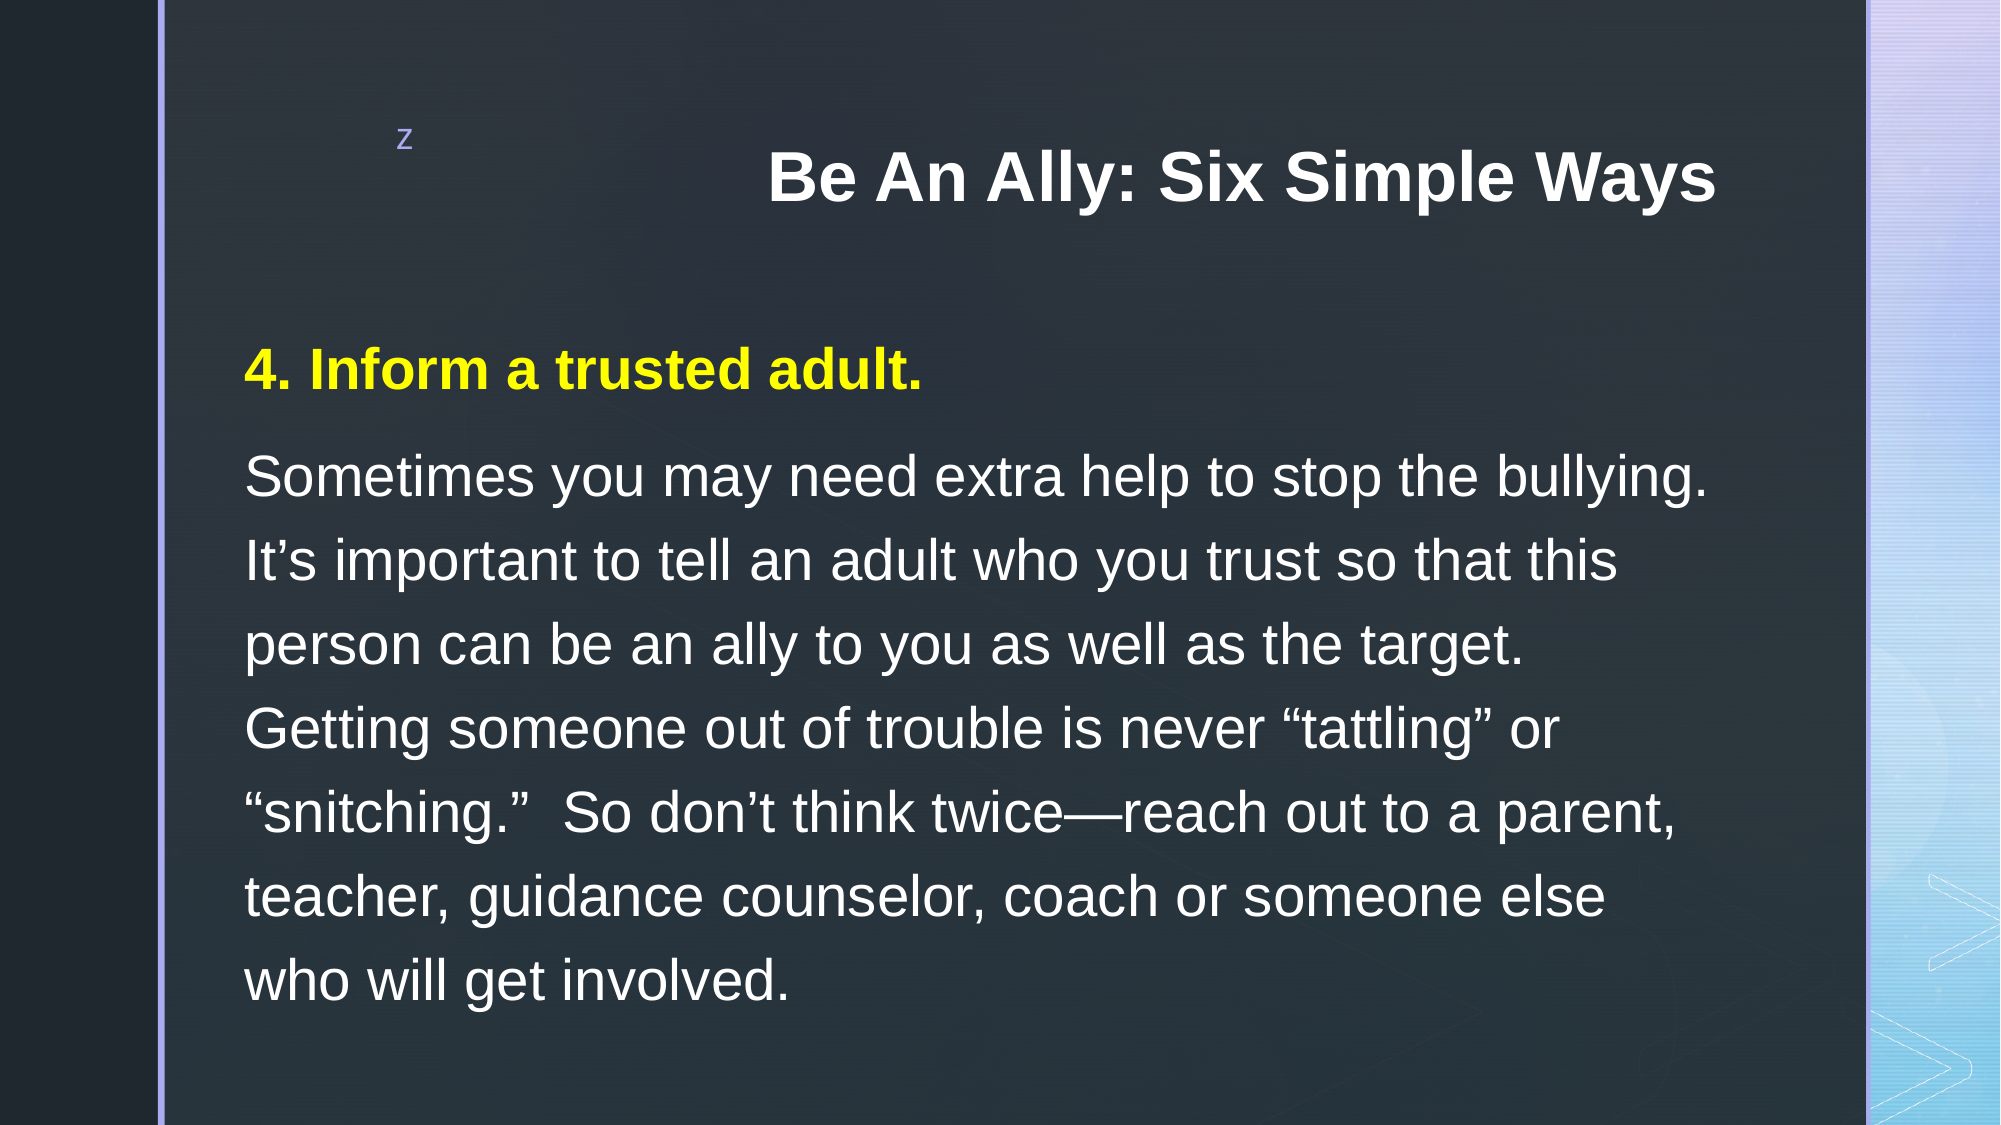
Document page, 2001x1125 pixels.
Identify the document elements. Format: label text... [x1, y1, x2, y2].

list 4. Inform a trusted adult. Sometimes you may need extra help to stop the bullying. It’s important to tell an adult who you trust so that this person can be an ally to you as well as the target. Getting someone out of trouble is never “tattling” or “snitching.” So don’t think twice—reach out to a parent, teacher, guidance counselor, coach or someone else who will get involved. [228, 336, 1734, 993]
title Be An Ally: Six Simple Ways [428, 132, 1734, 310]
picture [1871, 0, 2001, 1125]
